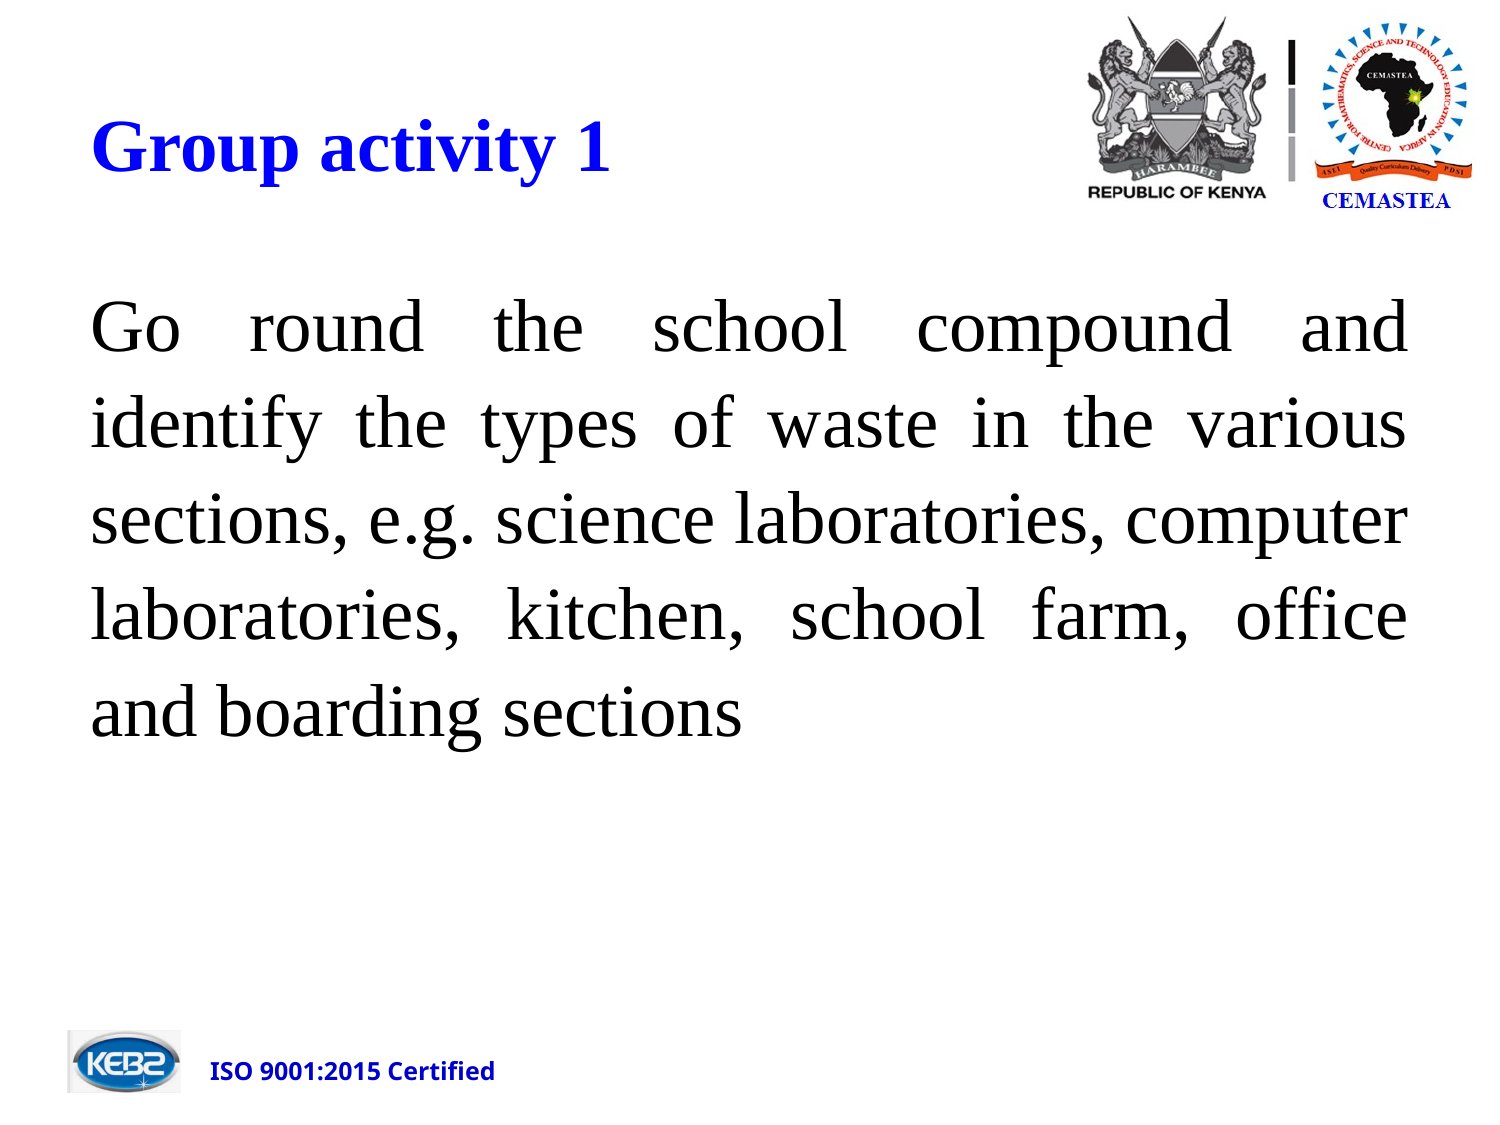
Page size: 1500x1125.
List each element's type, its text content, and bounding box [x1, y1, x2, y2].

picture [67, 1030, 181, 1093]
picture [1059, 9, 1500, 225]
list Go round the school compound and identify the types of waste in the various sections, e.g. science laboratories, computer laboratories, kitchen, school farm, office and boarding sections [75, 262, 1425, 1005]
title Group activity 1 [75, 45, 1425, 233]
